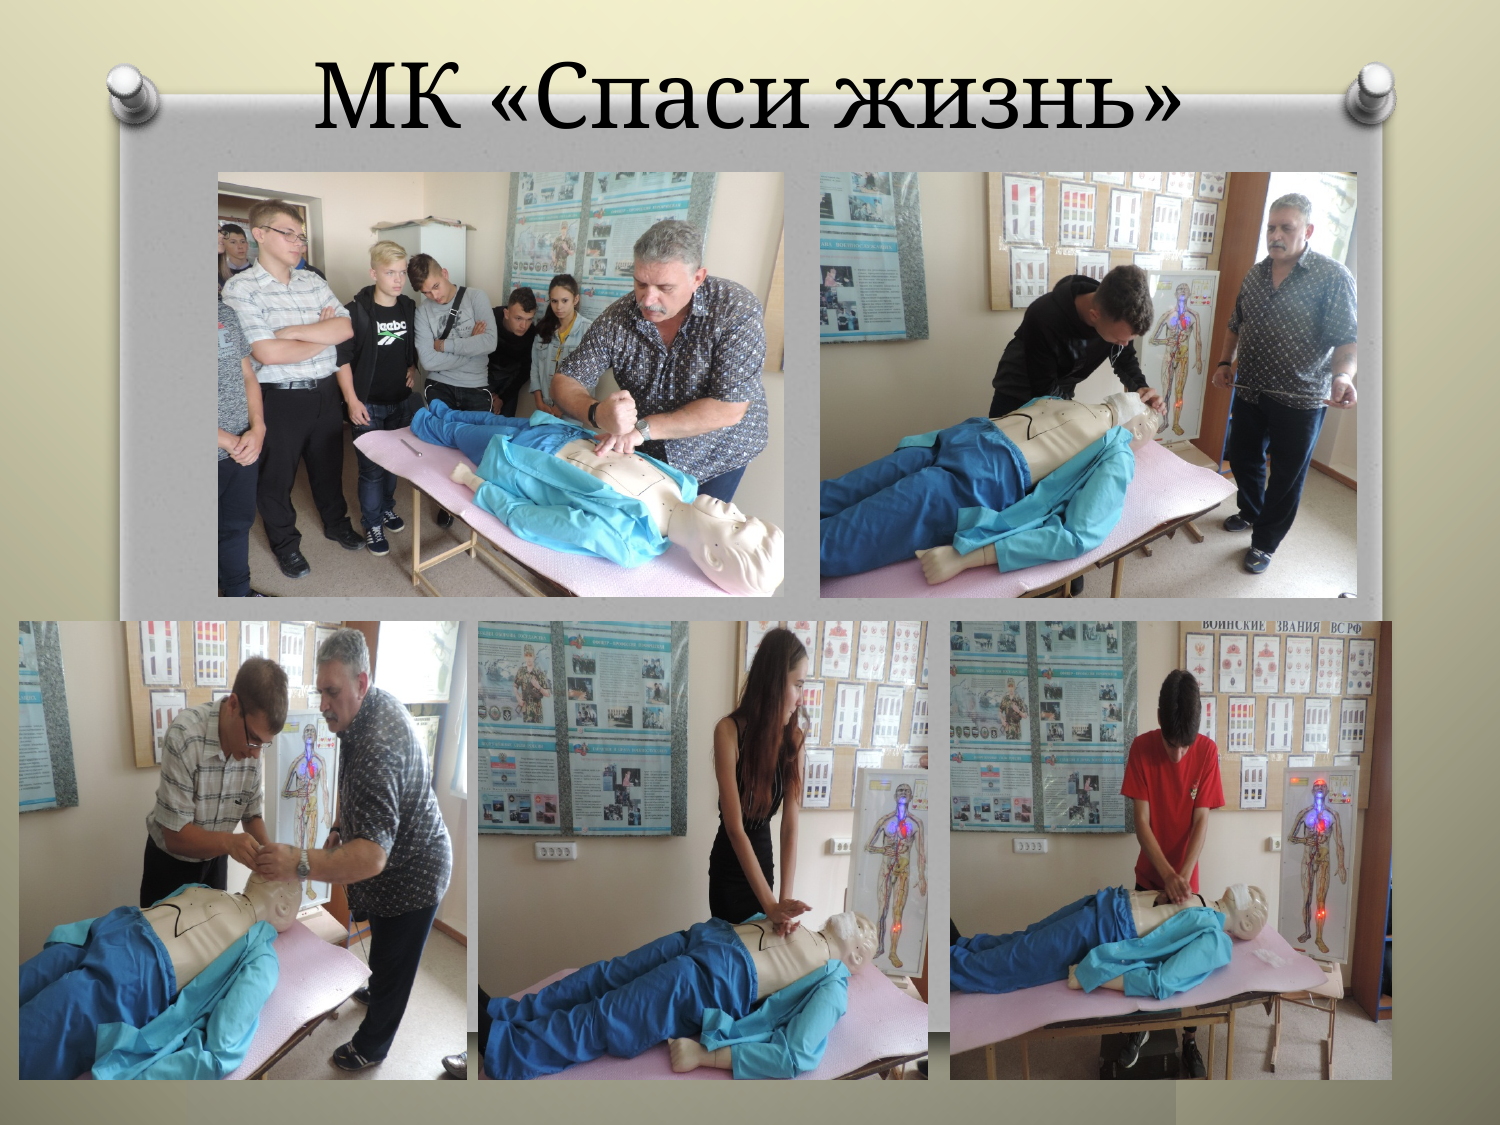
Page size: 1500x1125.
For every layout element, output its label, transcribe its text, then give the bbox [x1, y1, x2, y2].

picture [18, 621, 467, 1081]
picture [478, 621, 928, 1081]
picture [950, 621, 1392, 1081]
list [218, 172, 784, 597]
picture [75, 29, 178, 153]
picture [1322, 35, 1439, 156]
title МК «Спаси жизнь» [178, 0, 1322, 185]
picture [820, 172, 1357, 599]
